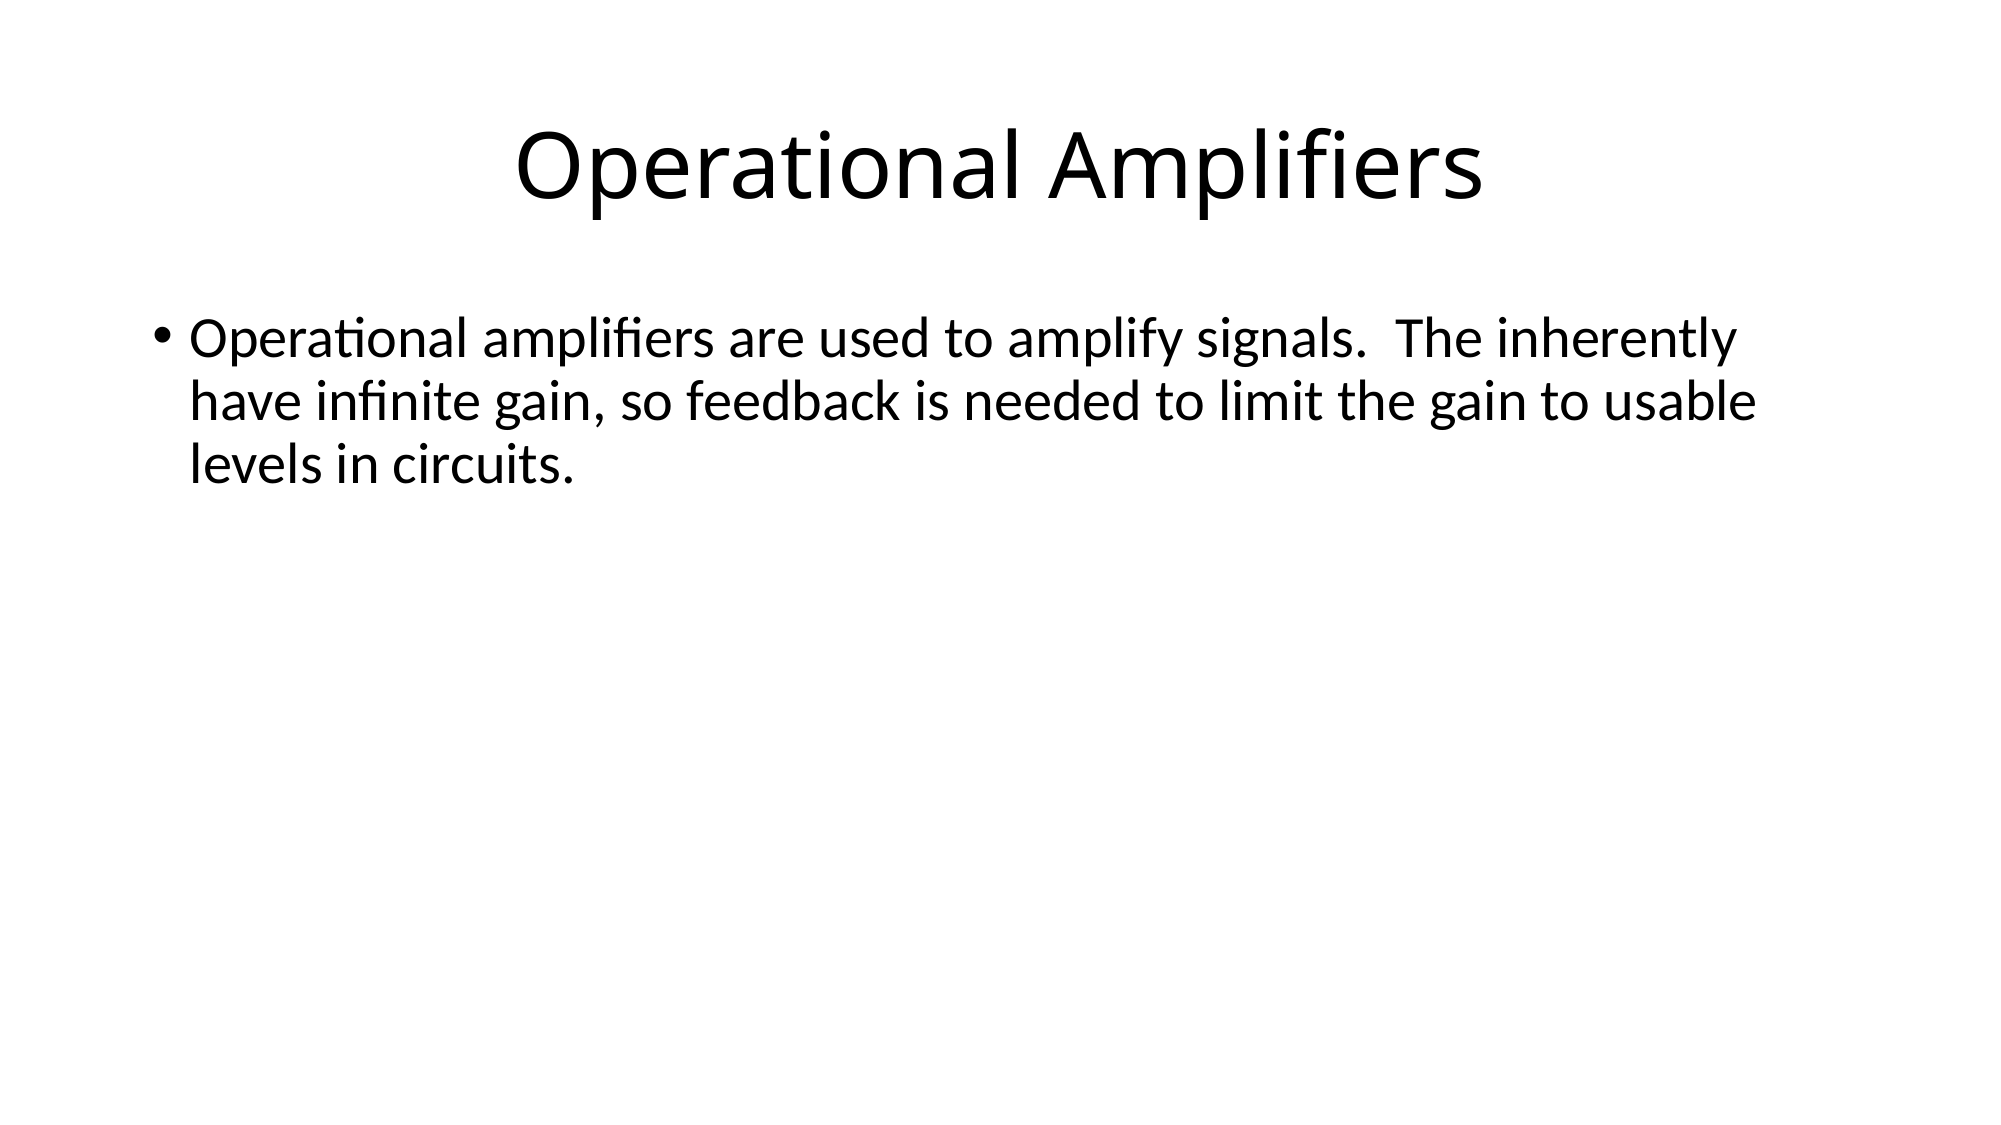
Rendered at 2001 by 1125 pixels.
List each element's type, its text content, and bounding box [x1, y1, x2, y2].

list Operational amplifiers are used to amplify signals. The inherently have infinite gain, so feedback is needed to limit the gain to usable levels in circuits. [137, 299, 1863, 1014]
title Operational Amplifiers [137, 59, 1863, 278]
